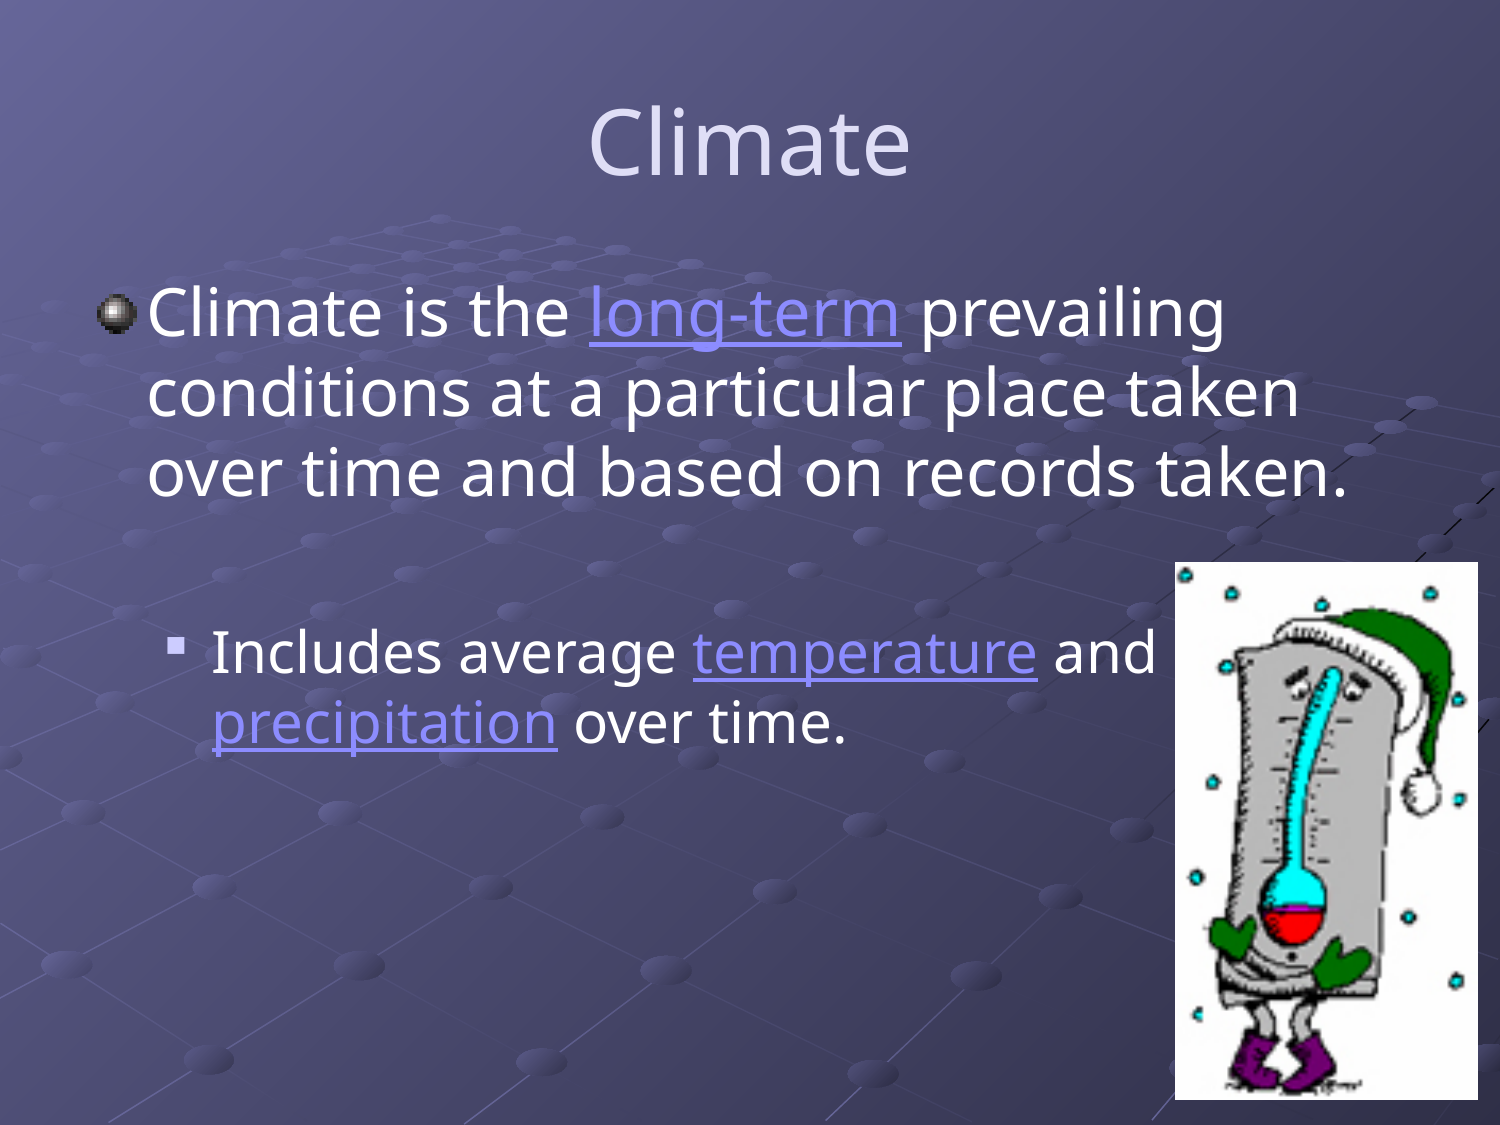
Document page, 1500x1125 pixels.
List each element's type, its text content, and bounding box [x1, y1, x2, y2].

picture [90, 286, 137, 334]
picture [1174, 562, 1478, 1101]
title Climate [74, 44, 1426, 233]
list Climate is the long-term prevailing conditions at a particular place taken over time and based on records taken. Includes average temperature and precipitation over time. [74, 262, 1426, 1007]
